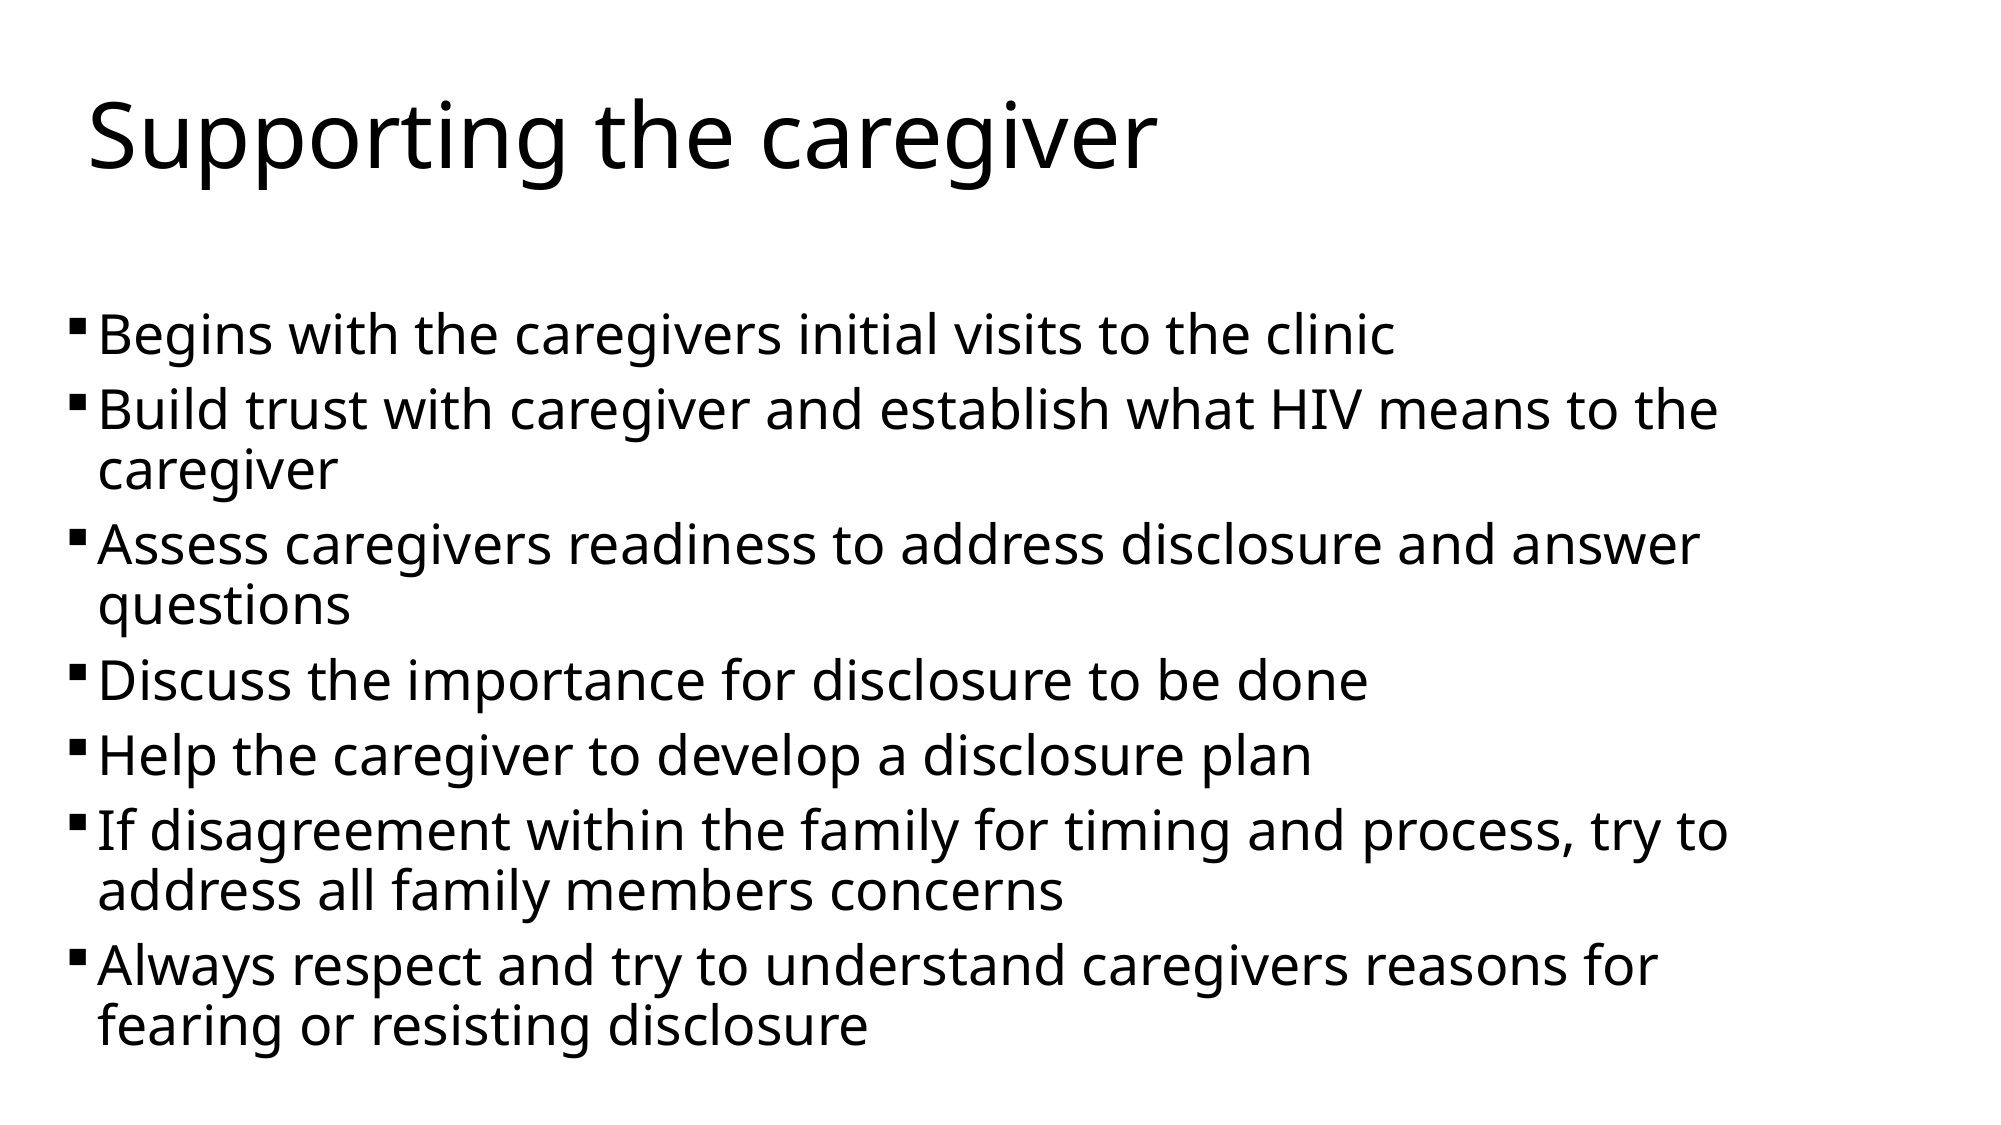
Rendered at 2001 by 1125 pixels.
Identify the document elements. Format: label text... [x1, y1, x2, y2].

title Supporting the caregiver [72, 29, 1798, 248]
list Begins with the caregivers initial visits to the clinic Build trust with caregiver and establish what HIV means to the caregiver Assess caregivers readiness to address disclosure and answer questions Discuss the importance for disclosure to be done Help the caregiver to develop a disclosure plan If disagreement within the family for timing and process, try to address all family members concerns Always respect and try to understand caregivers reasons for fearing or resisting disclosure [50, 299, 1863, 1070]
